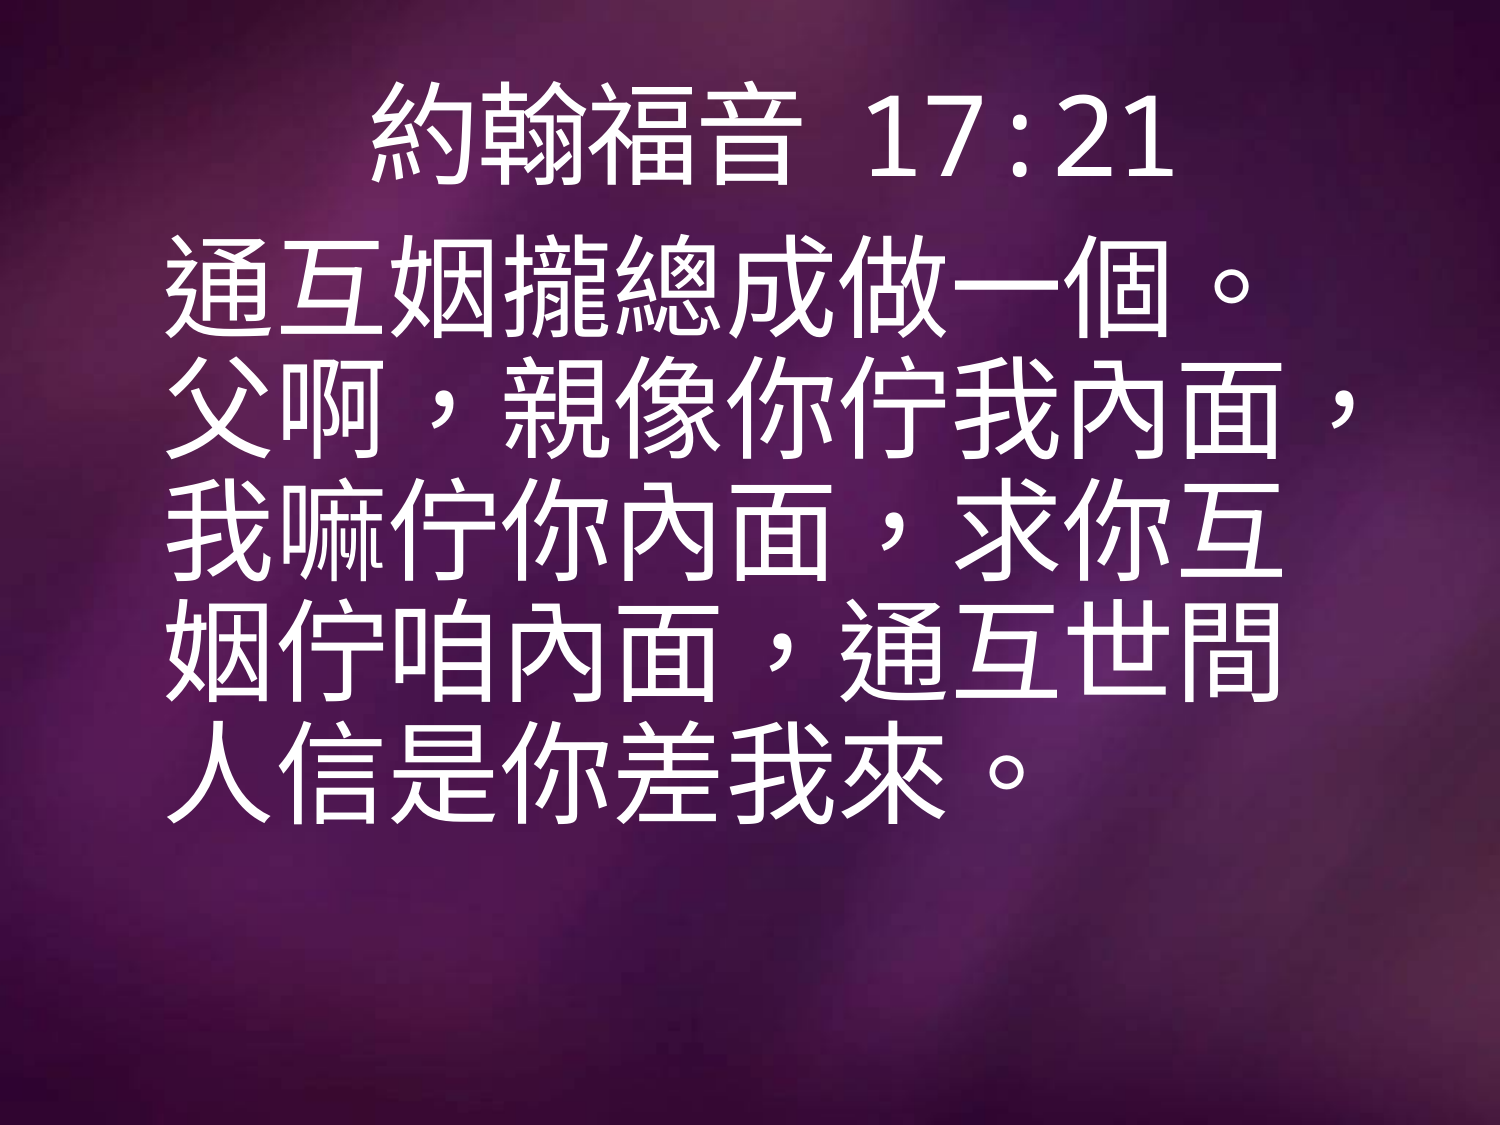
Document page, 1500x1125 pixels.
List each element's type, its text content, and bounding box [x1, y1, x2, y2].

picture [0, 0, 1500, 1125]
list 通互姻攏總成做一個。父啊，親像你佇我內面，我嘛佇你內面，求你互姻佇咱內面，通互世間人信是你差我來。 [162, 231, 1363, 846]
title 約翰福音 17:21 [87, 63, 1463, 200]
